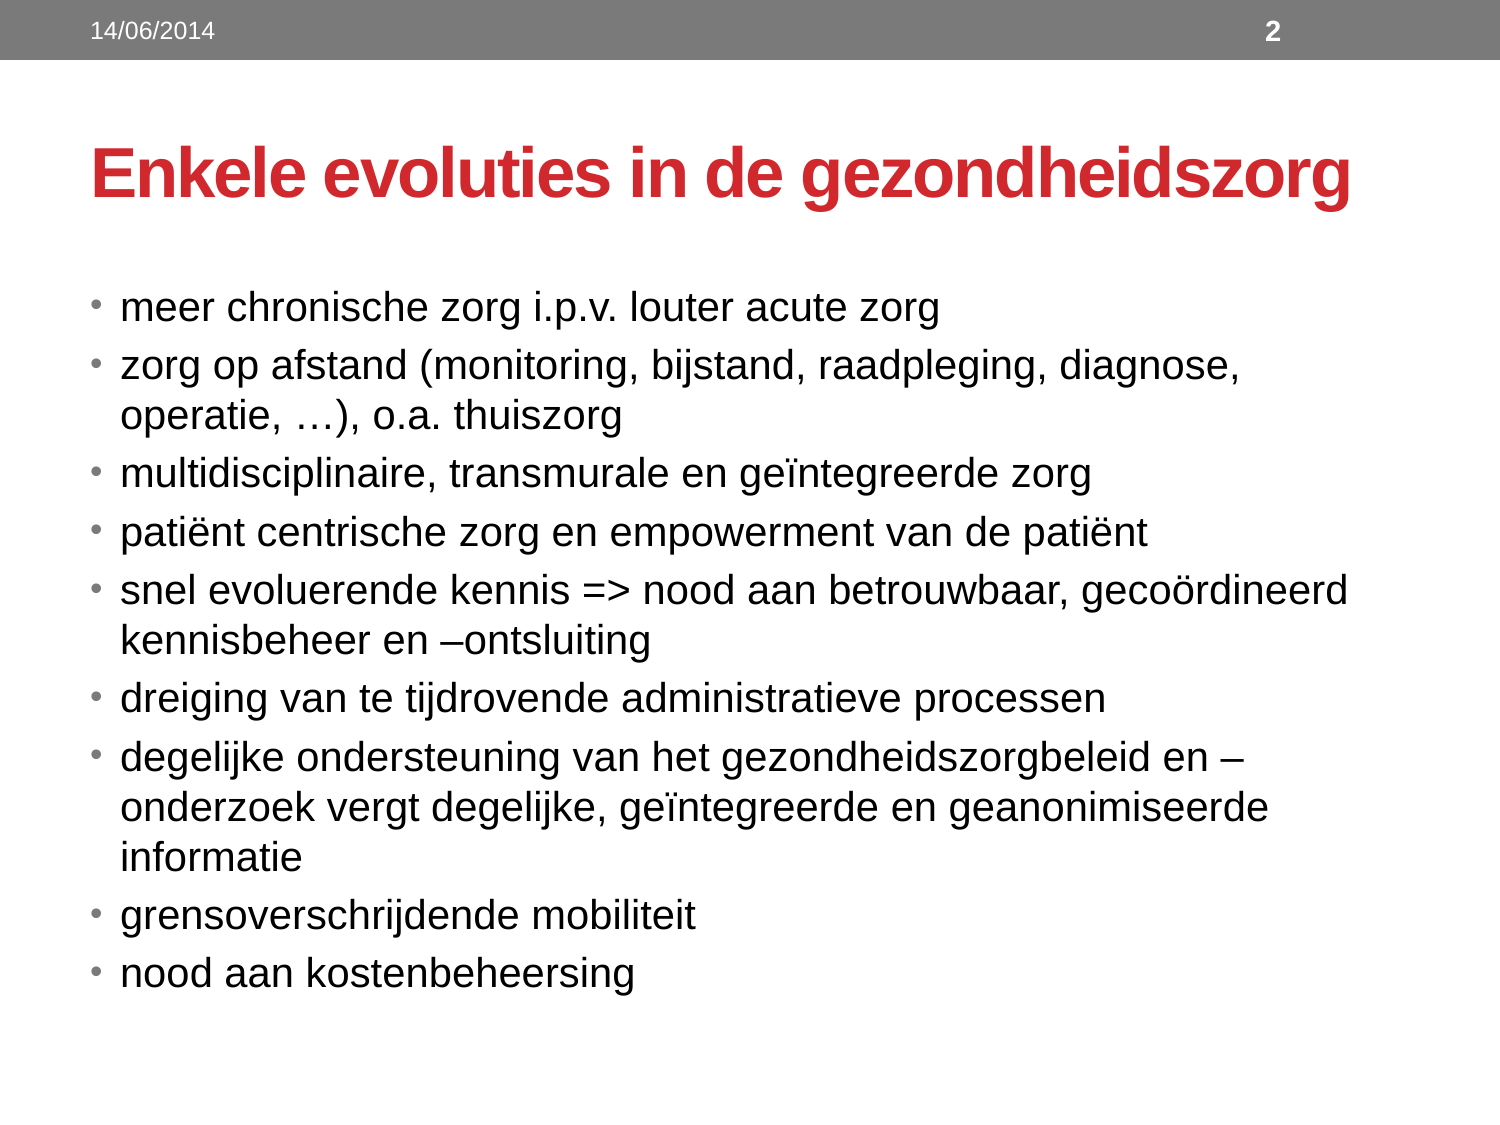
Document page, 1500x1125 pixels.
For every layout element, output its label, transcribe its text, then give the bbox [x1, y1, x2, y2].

title Enkele evoluties in de gezondheidszorg [75, 87, 1425, 250]
list meer chronische zorg i.p.v. louter acute zorg zorg op afstand (monitoring, bijstand, raadpleging, diagnose, operatie, …), o.a. thuiszorg multidisciplinaire, transmurale en geïntegreerde zorg patiënt centrische zorg en empowerment van de patiënt snel evoluerende kennis => nood aan betrouwbaar, gecoördineerd kennisbeheer en –ontsluiting dreiging van te tijdrovende administratieve processen degelijke ondersteuning van het gezondheidszorgbeleid en –onderzoek vergt degelijke, geïntegreerde en geanonimiseerde informatie grensoverschrijdende mobiliteit nood aan kostenbeheersing [75, 250, 1425, 1044]
slide_number 2 [1250, 3, 1425, 57]
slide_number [75, 3, 550, 57]
